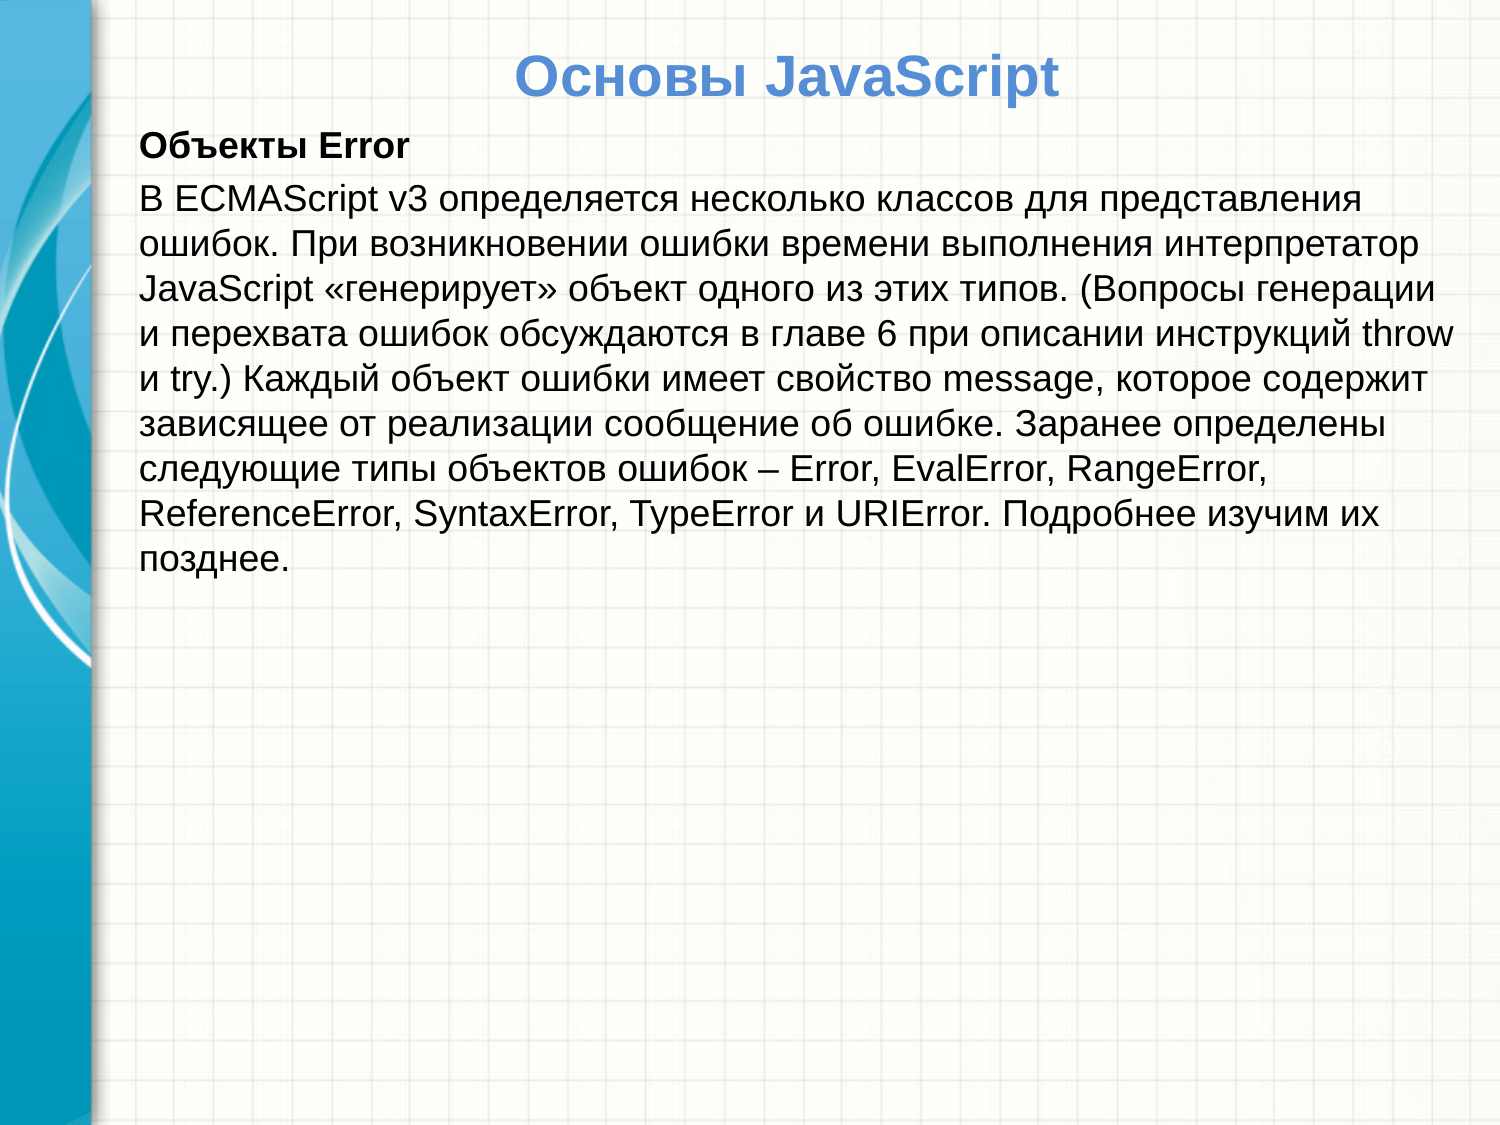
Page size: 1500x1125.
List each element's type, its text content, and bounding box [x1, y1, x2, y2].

title Основы JavaScript [125, 44, 1450, 102]
picture [0, 0, 1500, 1125]
list Объекты Error В ECMAScript v3 определяется несколько классов для представления ошибок. При возникновении ошибки времени выполнения интерпретатор JavaScript «генерирует» объект одного из этих типов. (Вопросы генерации и перехвата ошибок обсуждаются в главе 6 при описании инструкций throw и try.) Каждый объект ошибки имеет свойство message, которое содержит зависящее от реализации сообщение об ошибке. Заранее определены следующие типы объектов ошибок – Error, EvalError, RangeError, ReferenceError, SyntaxError, TypeError и URIError. Подробнее изучим их позднее. [123, 113, 1471, 1059]
